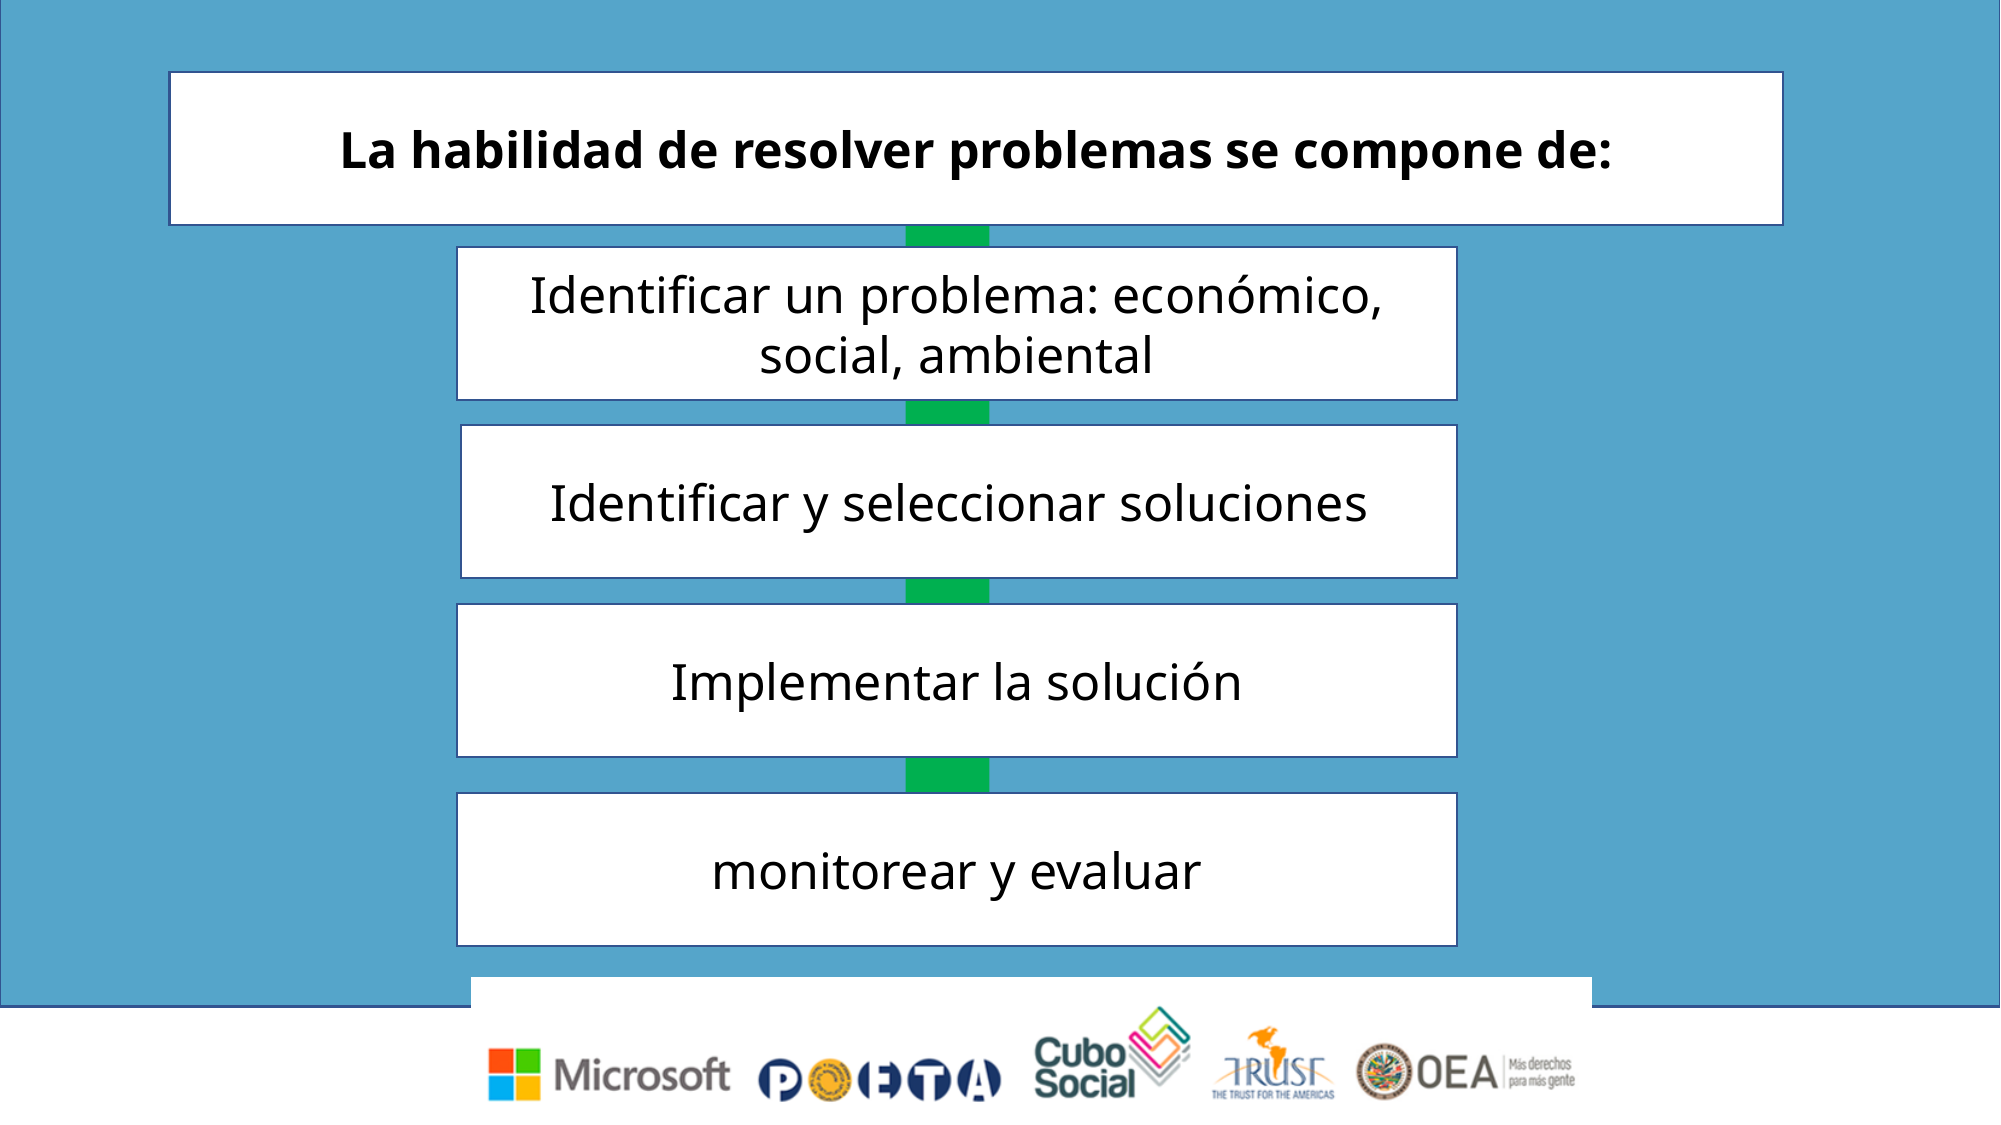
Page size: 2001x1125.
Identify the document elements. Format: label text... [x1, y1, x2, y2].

text_box Identificar un problema: económico, social, ambiental [456, 246, 1458, 401]
text_box [0, 0, 2000, 1008]
text_box La habilidad de resolver problemas se compone de: [168, 71, 1784, 226]
text_box monitorear y evaluar [456, 792, 1458, 947]
text_box [904, 401, 991, 424]
text_box [904, 226, 991, 246]
text_box [904, 758, 991, 792]
text_box [904, 579, 991, 603]
text_box Implementar la solución [456, 603, 1458, 758]
picture [471, 977, 1592, 1125]
text_box Identificar y seleccionar soluciones [460, 424, 1458, 579]
